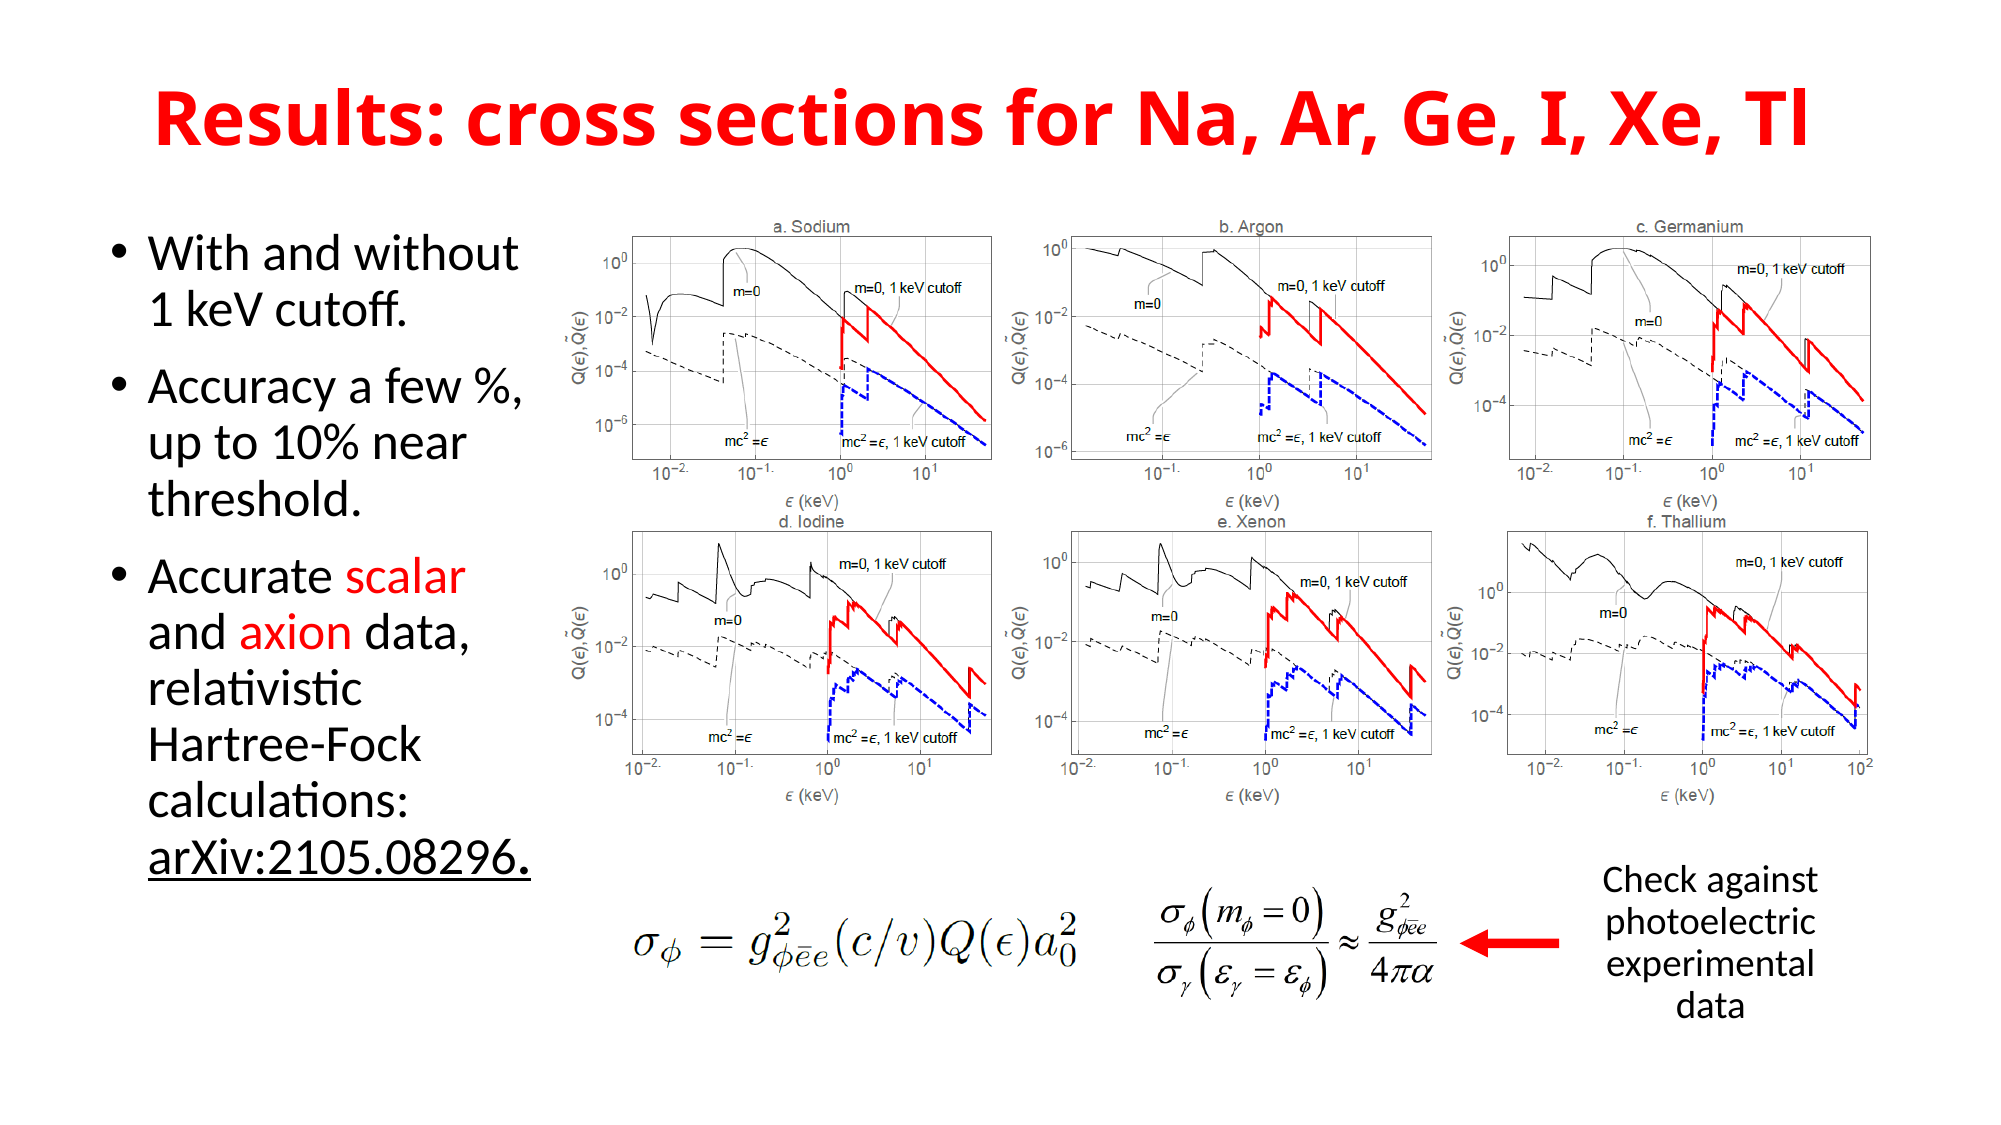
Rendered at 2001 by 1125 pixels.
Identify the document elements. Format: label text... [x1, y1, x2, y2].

picture [1146, 884, 1446, 1003]
title Results: cross sections for Na, Ar, Ge, I, Xe, Tl [137, 59, 1863, 184]
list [561, 217, 1875, 807]
picture [621, 905, 1090, 982]
text_box Check against photoelectric experimental data [1559, 851, 1863, 1036]
text_box With and without 1 keV cutoff. Accuracy a few %, up to 10% near threshold. Accurate scalar and axion data, relativistic Hartree-Fock calculations: arXiv:2105.08296. [95, 217, 562, 923]
